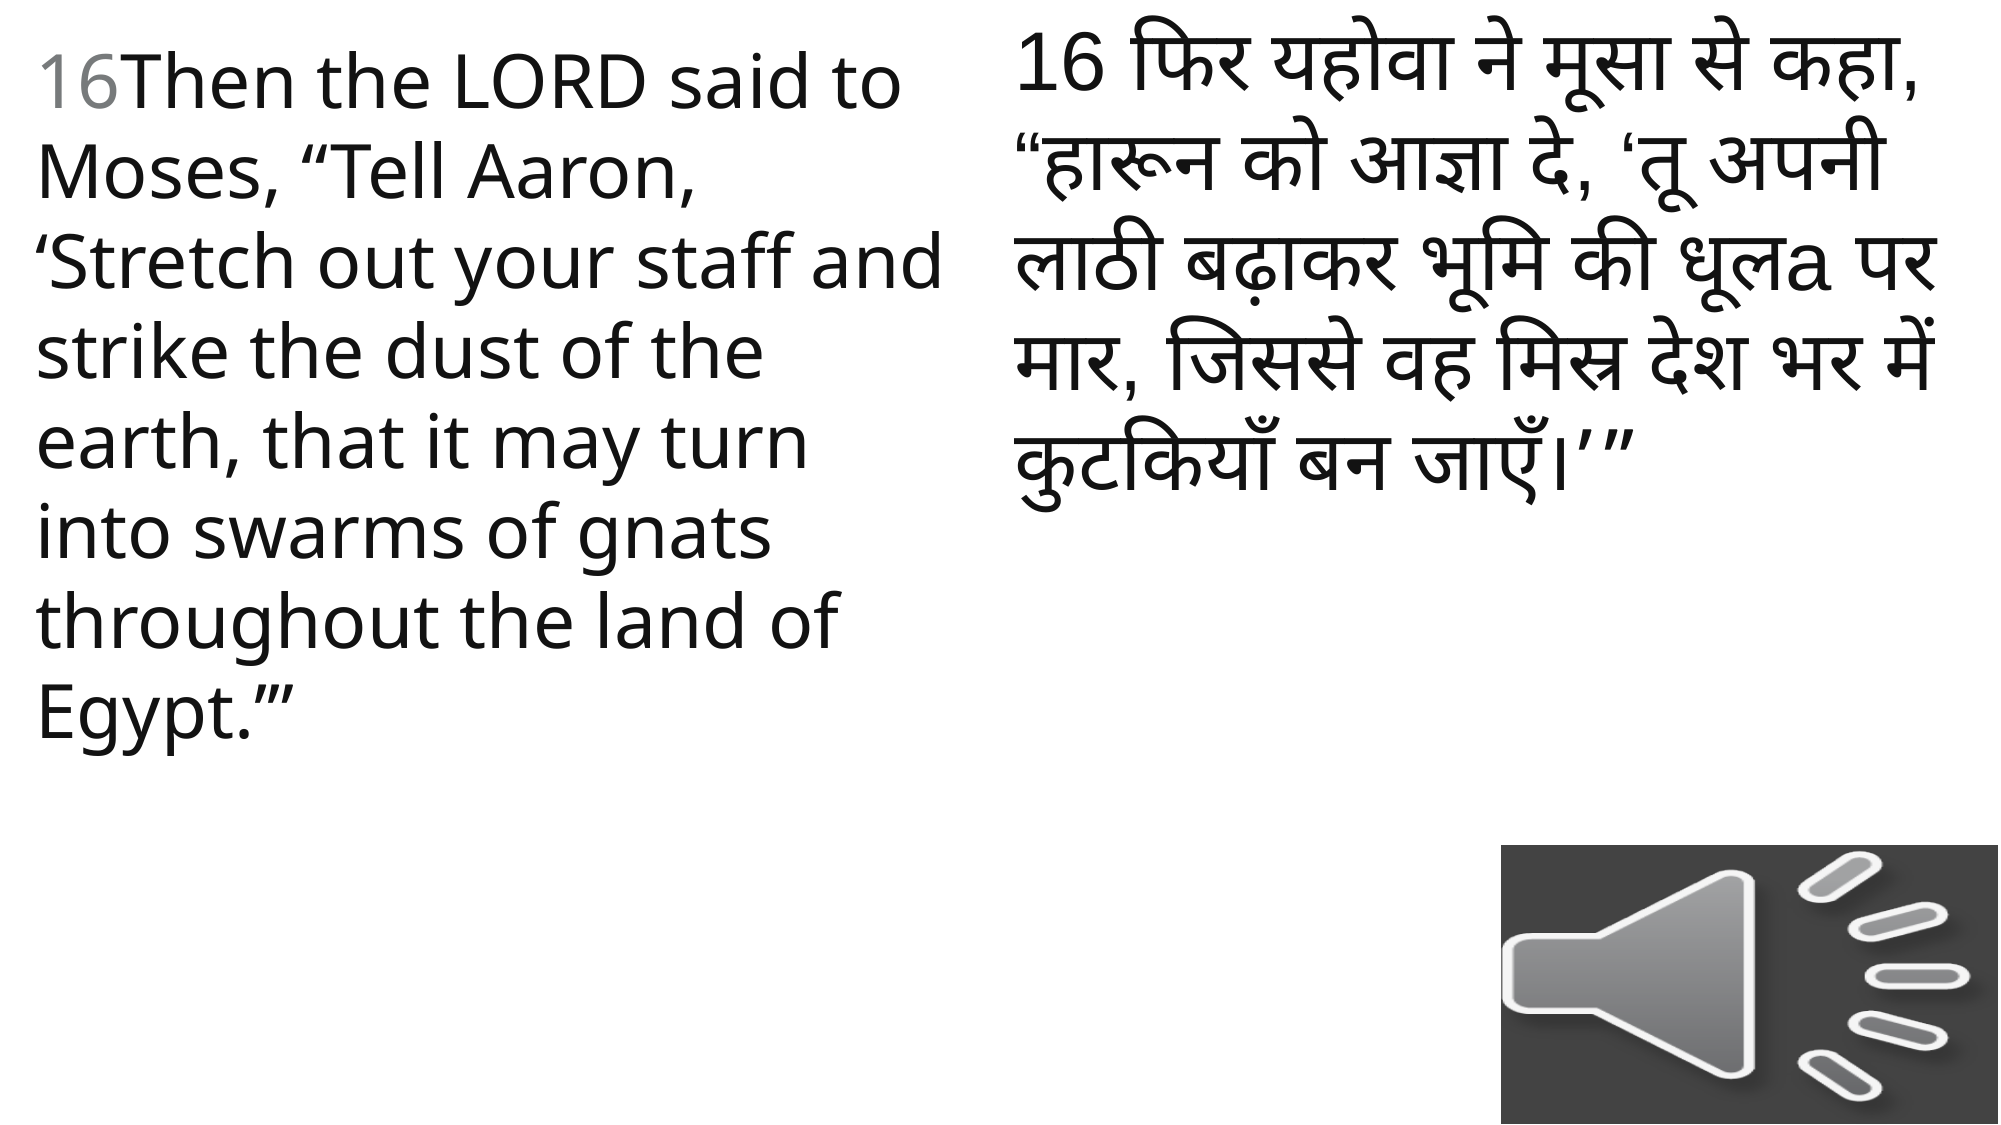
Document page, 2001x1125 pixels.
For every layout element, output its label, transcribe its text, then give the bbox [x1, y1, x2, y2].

picture [1500, 843, 2000, 1125]
text_box 16Then the Lord said to Moses, “Tell Aaron, ‘Stretch out your staff and strike the dust of the earth, that it may turn into swarms of gnats throughout the land of Egypt.’” [20, 25, 981, 1100]
text_box 16 फिर यहोवा ने मूसा से कहा, “हारून को आज्ञा दे, ‘तू अपनी लाठी बढ़ाकर भूमि की धूलa पर मार, जिससे वह मिस्र देश भर में कुटकियाँ बन जाएँ।’” [999, 0, 2000, 1125]
